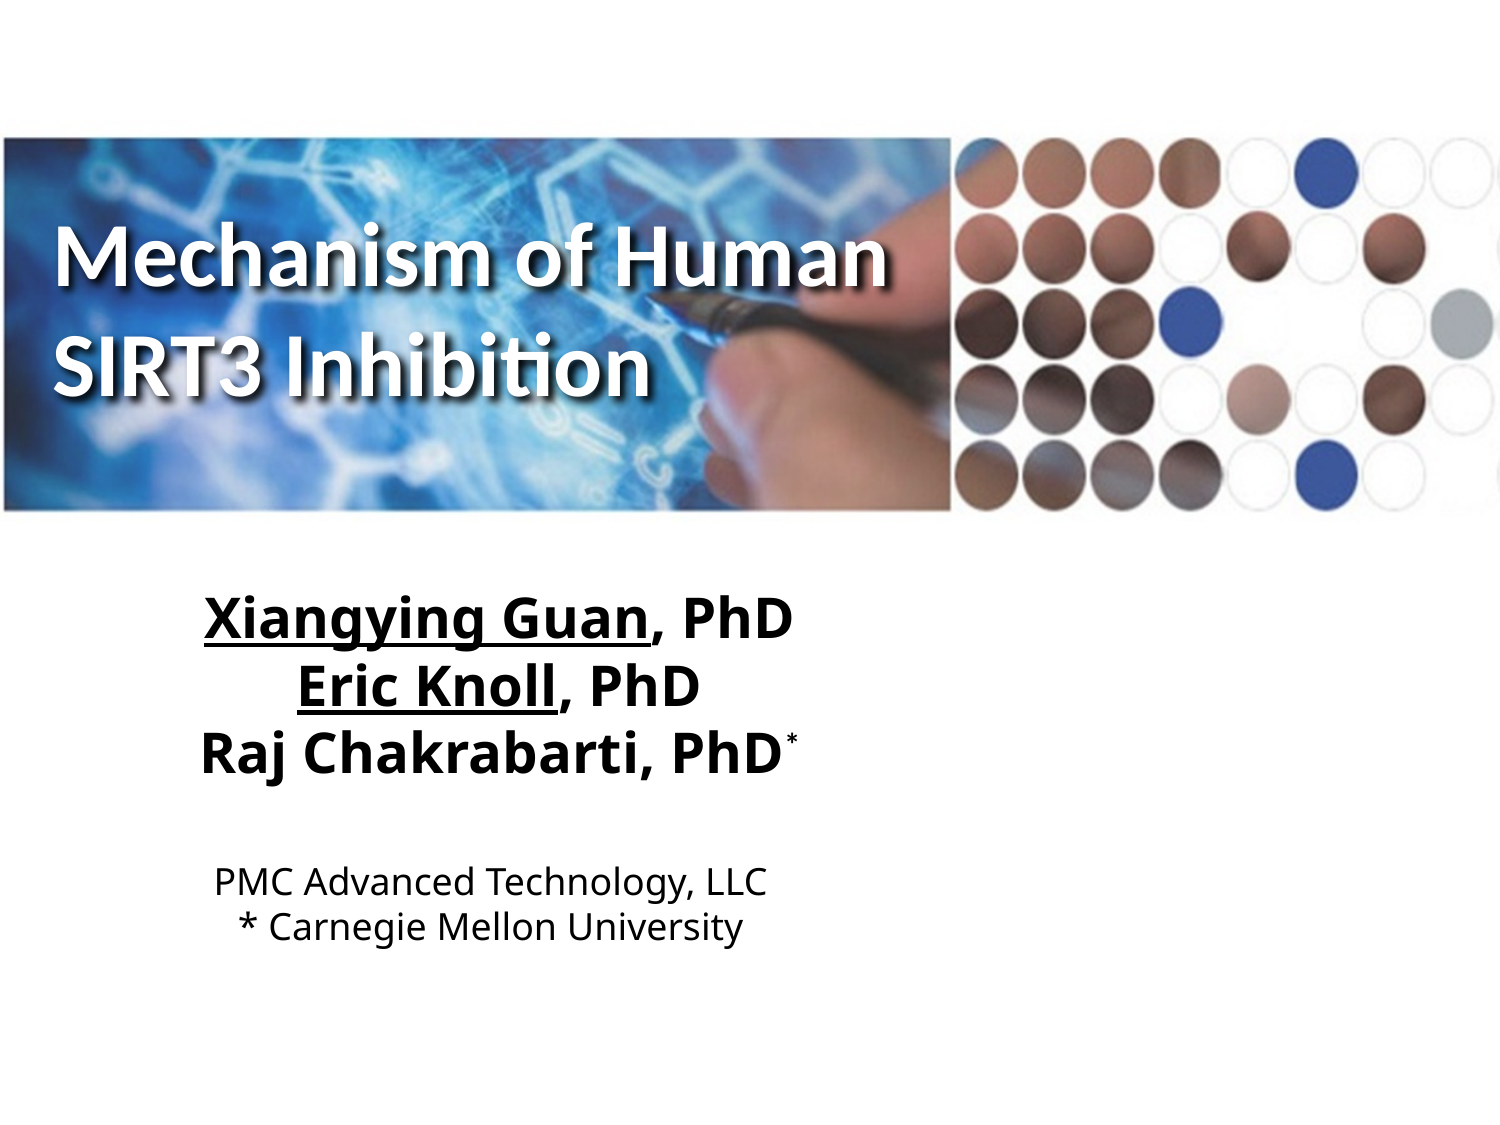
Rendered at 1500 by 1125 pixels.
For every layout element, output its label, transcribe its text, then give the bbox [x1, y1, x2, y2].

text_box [0, 0, 1500, 1125]
text_box Mechanism of Human SIRT3 Inhibition [37, 187, 913, 423]
text_box Xiangying Guan, PhD Eric Knoll, PhD Raj Chakrabarti, PhD* [184, 575, 816, 793]
text_box PMC Advanced Technology, LLC * Carnegie Mellon University [198, 850, 784, 956]
